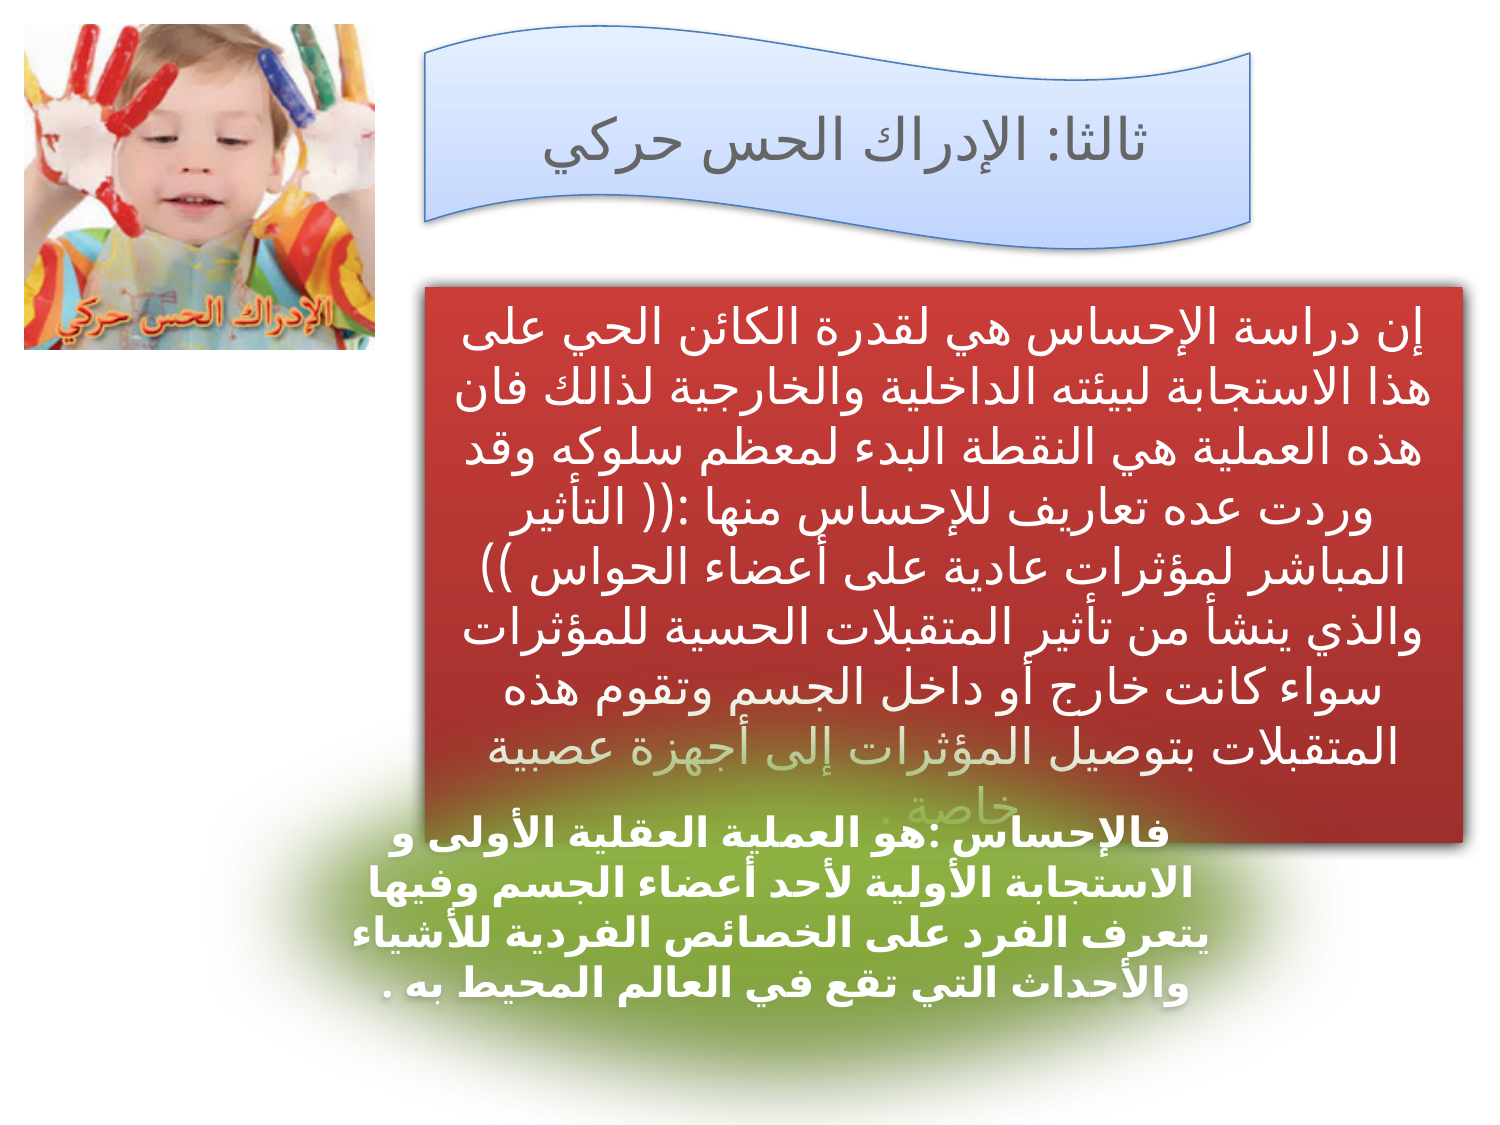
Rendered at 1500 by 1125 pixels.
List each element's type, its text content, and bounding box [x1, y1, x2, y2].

text_box إن دراسة الإحساس هي لقدرة الكائن الحي على هذا الاستجابة لبيئته الداخلية والخارجية لذالك فان هذه العملية هي النقطة البدء لمعظم سلوكه وقد وردت عده تعاريف للإحساس منها :(( التأثير المباشر لمؤثرات عادية على أعضاء الحواس )) والذي ينشأ من تأثير المتقبلات الحسية للمؤثرات سواء كانت خارج أو داخل الجسم وتقوم هذه المتقبلات بتوصيل المؤثرات إلى أجهزة عصبية خاصة . [424, 287, 1463, 843]
picture [24, 24, 376, 351]
text_box ثالثا: الإدراك الحس حركي [424, 25, 1251, 250]
text_box فالإحساس :هو العملية العقلية الأولى و الاستجابة الأولية لأحد أعضاء الجسم وفيها يتعرف الفرد على الخصائص الفردية للأشياء والأحداث التي تقع في العالم المحيط به . [453, 825, 1110, 984]
